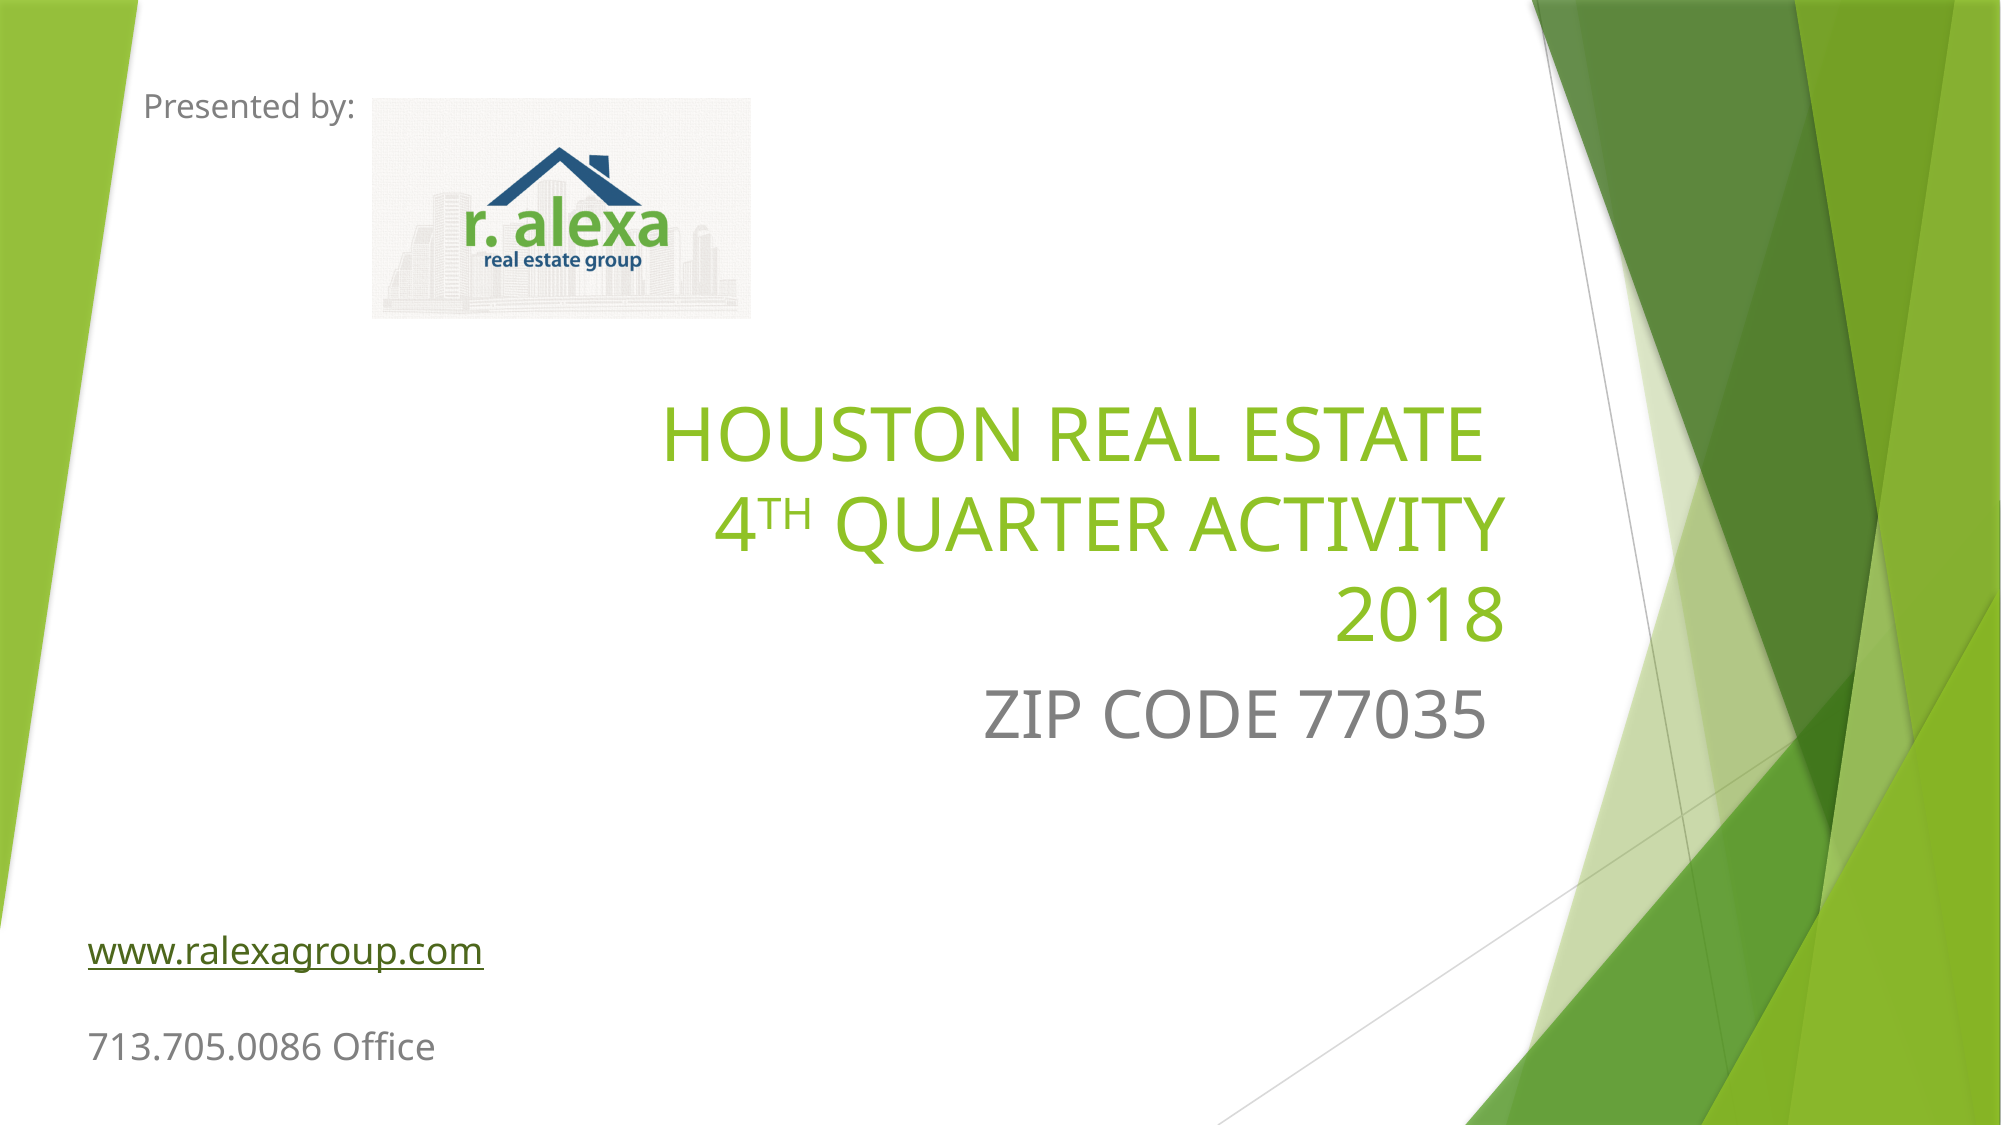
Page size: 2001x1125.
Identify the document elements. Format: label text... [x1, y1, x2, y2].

subtitle ZIP CODE 77035 [247, 664, 1522, 845]
title HOUSTON REAL ESTATE 4TH QUARTER ACTIVITY 2018 [247, 394, 1522, 664]
text_box www.ralexagroup.com 713.705.0086 Office [72, 919, 562, 1076]
text_box Presented by: [128, 78, 506, 133]
picture [372, 97, 751, 319]
